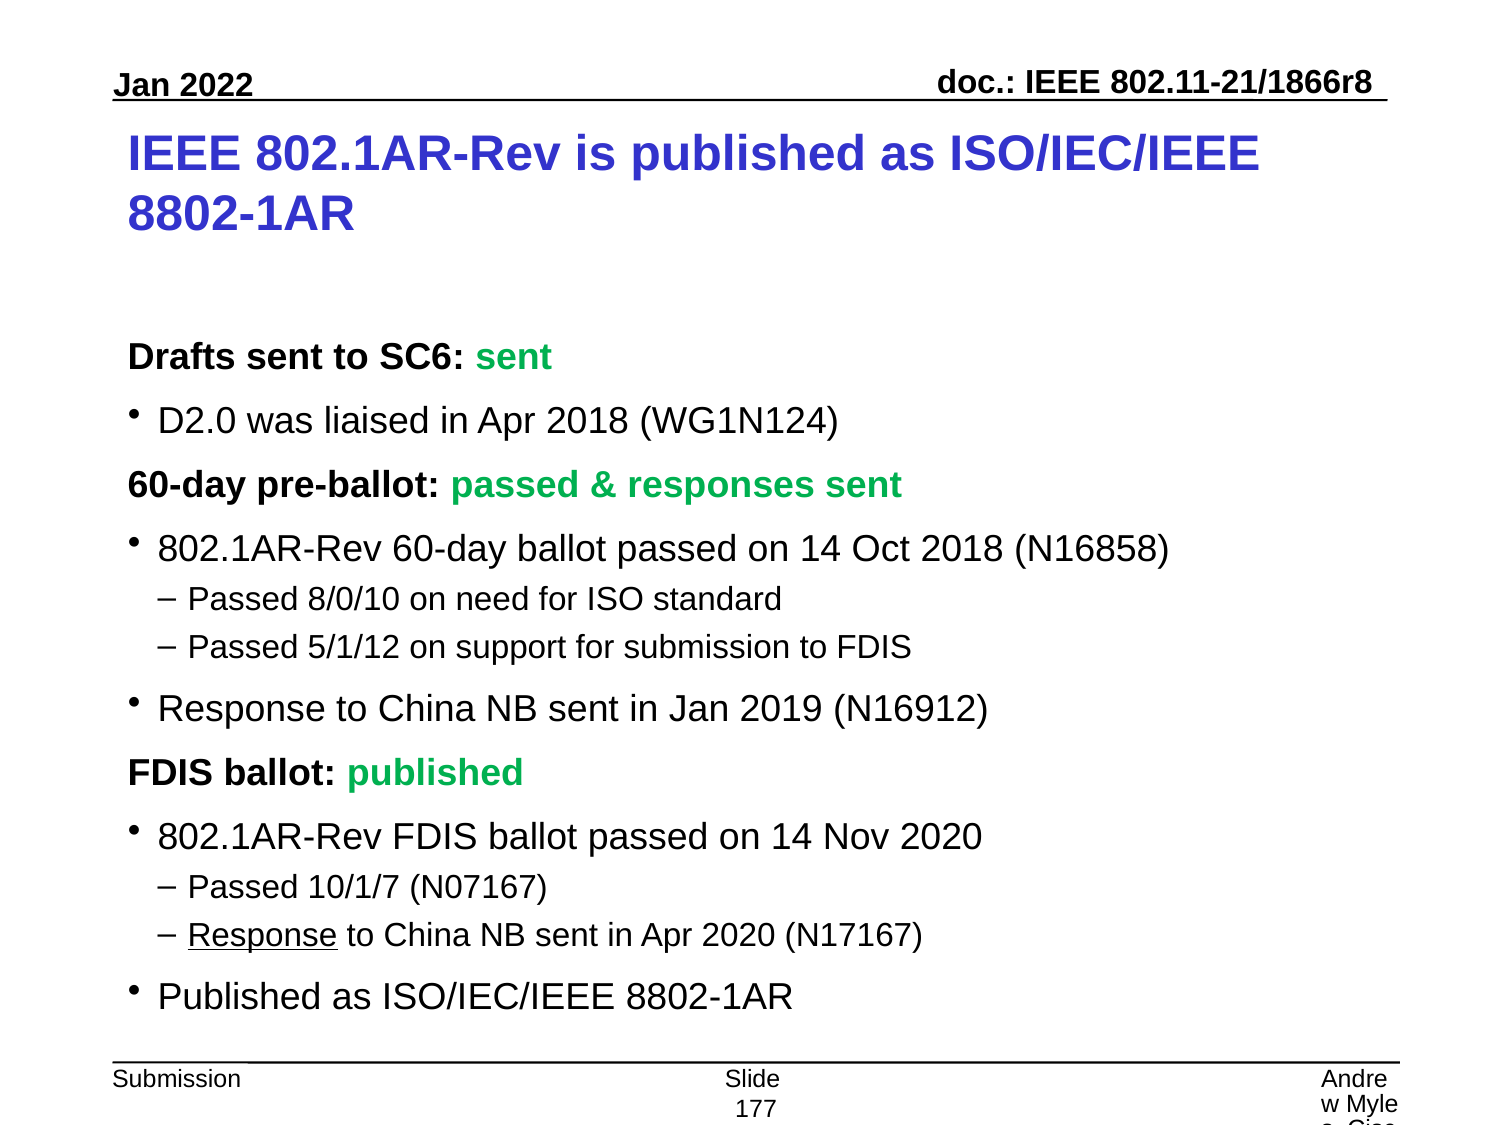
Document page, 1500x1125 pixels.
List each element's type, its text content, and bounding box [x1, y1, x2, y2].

footer Andrew Myles, Cisco [1320, 1061, 1402, 1093]
list Drafts sent to SC6: sent D2.0 was liaised in Apr 2018 (WG1N124) 60-day pre-ballot: passed & responses sent 802.1AR-Rev 60-day ballot passed on 14 Oct 2018 (N16858) Passed 8/0/10 on need for ISO standard Passed 5/1/12 on support for submission to FDIS Response to China NB sent in Jan 2019 (N16912) FDIS ballot: published 802.1AR-Rev FDIS ballot passed on 14 Nov 2020 Passed 10/1/7 (N07167) Response to China NB sent in Apr 2020 (N17167) Published as ISO/IEC/IEEE 8802-1AR [112, 324, 1388, 1000]
title IEEE 802.1AR-Rev is published as ISO/IEC/IEEE 8802-1AR [112, 112, 1388, 288]
slide_number Slide 177 [709, 1061, 803, 1093]
